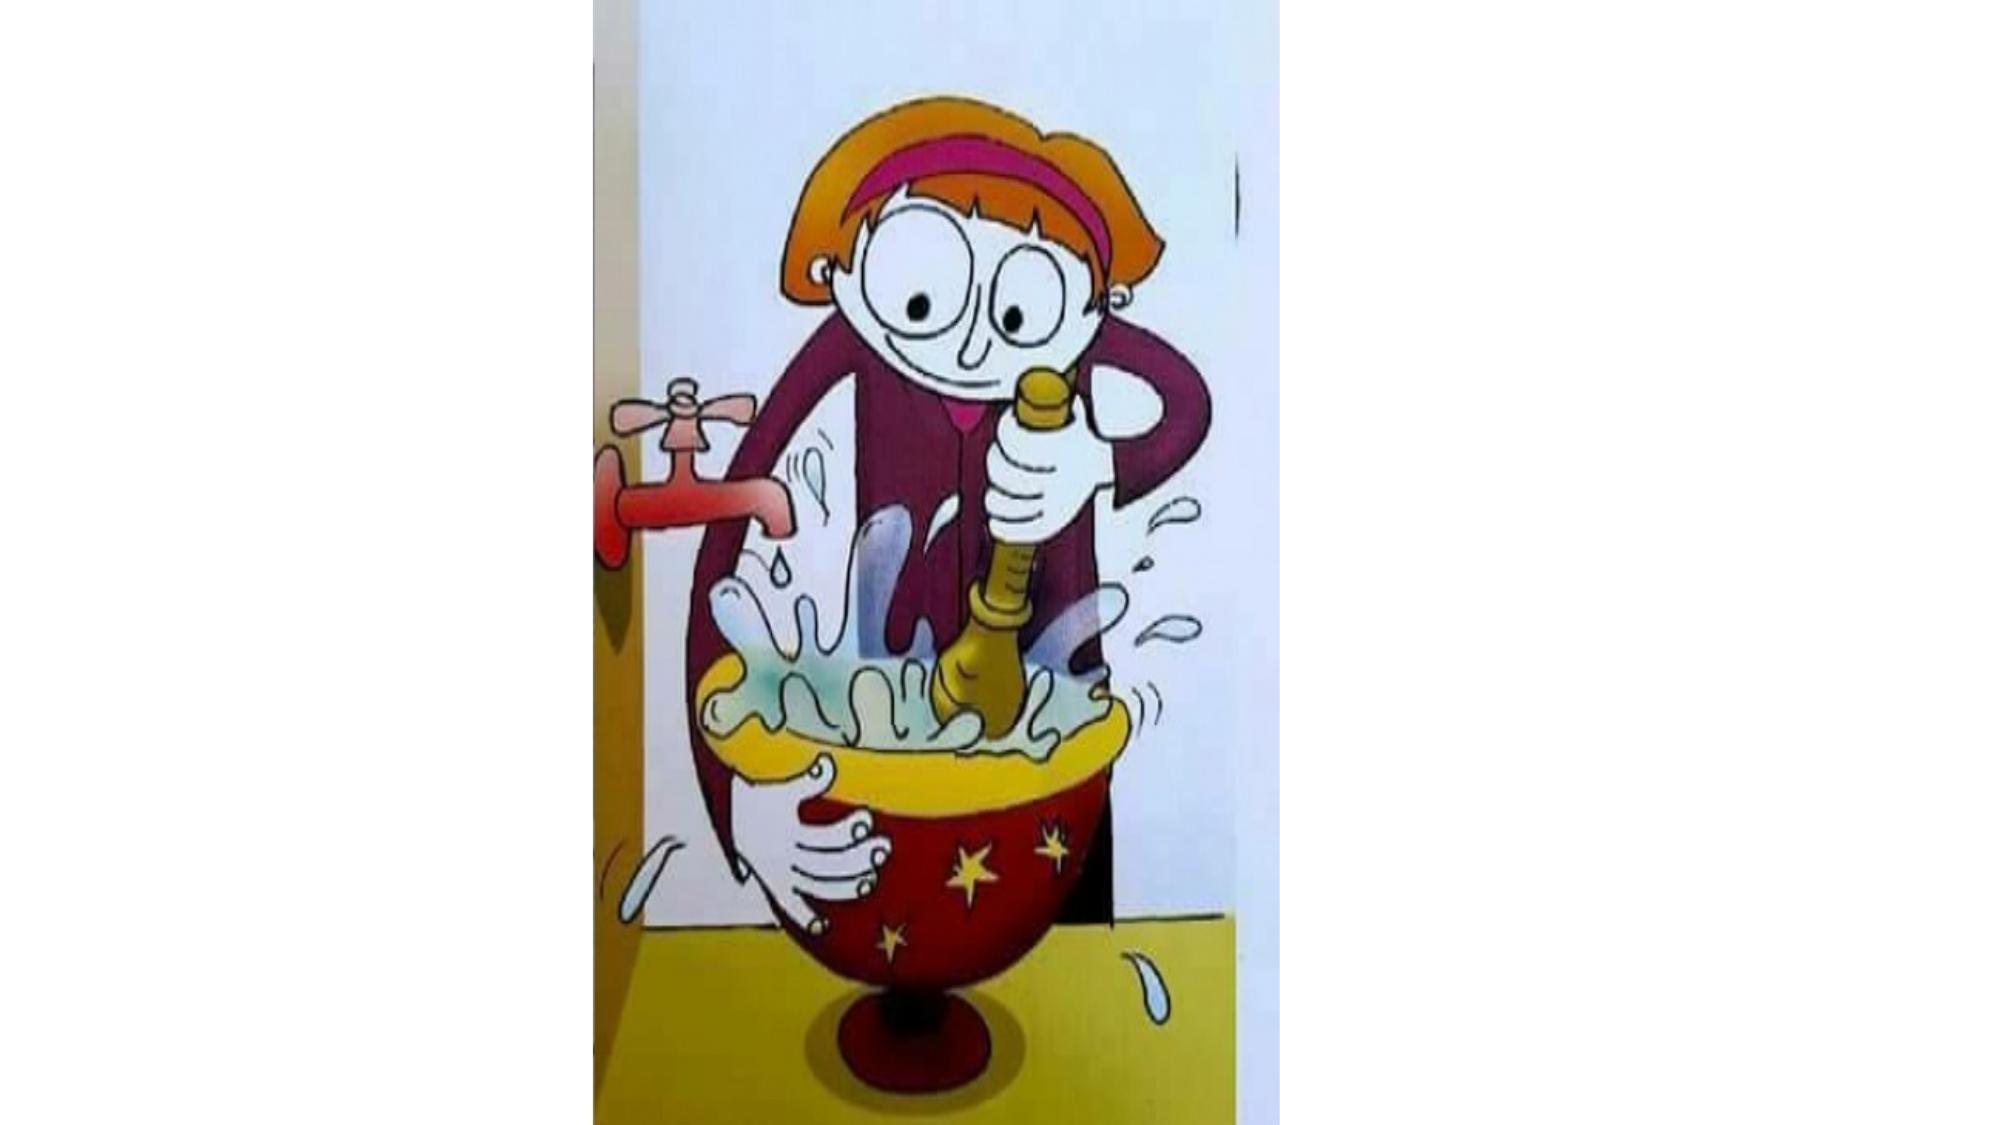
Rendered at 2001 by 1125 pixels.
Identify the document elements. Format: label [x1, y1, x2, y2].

picture [592, 0, 1280, 1125]
